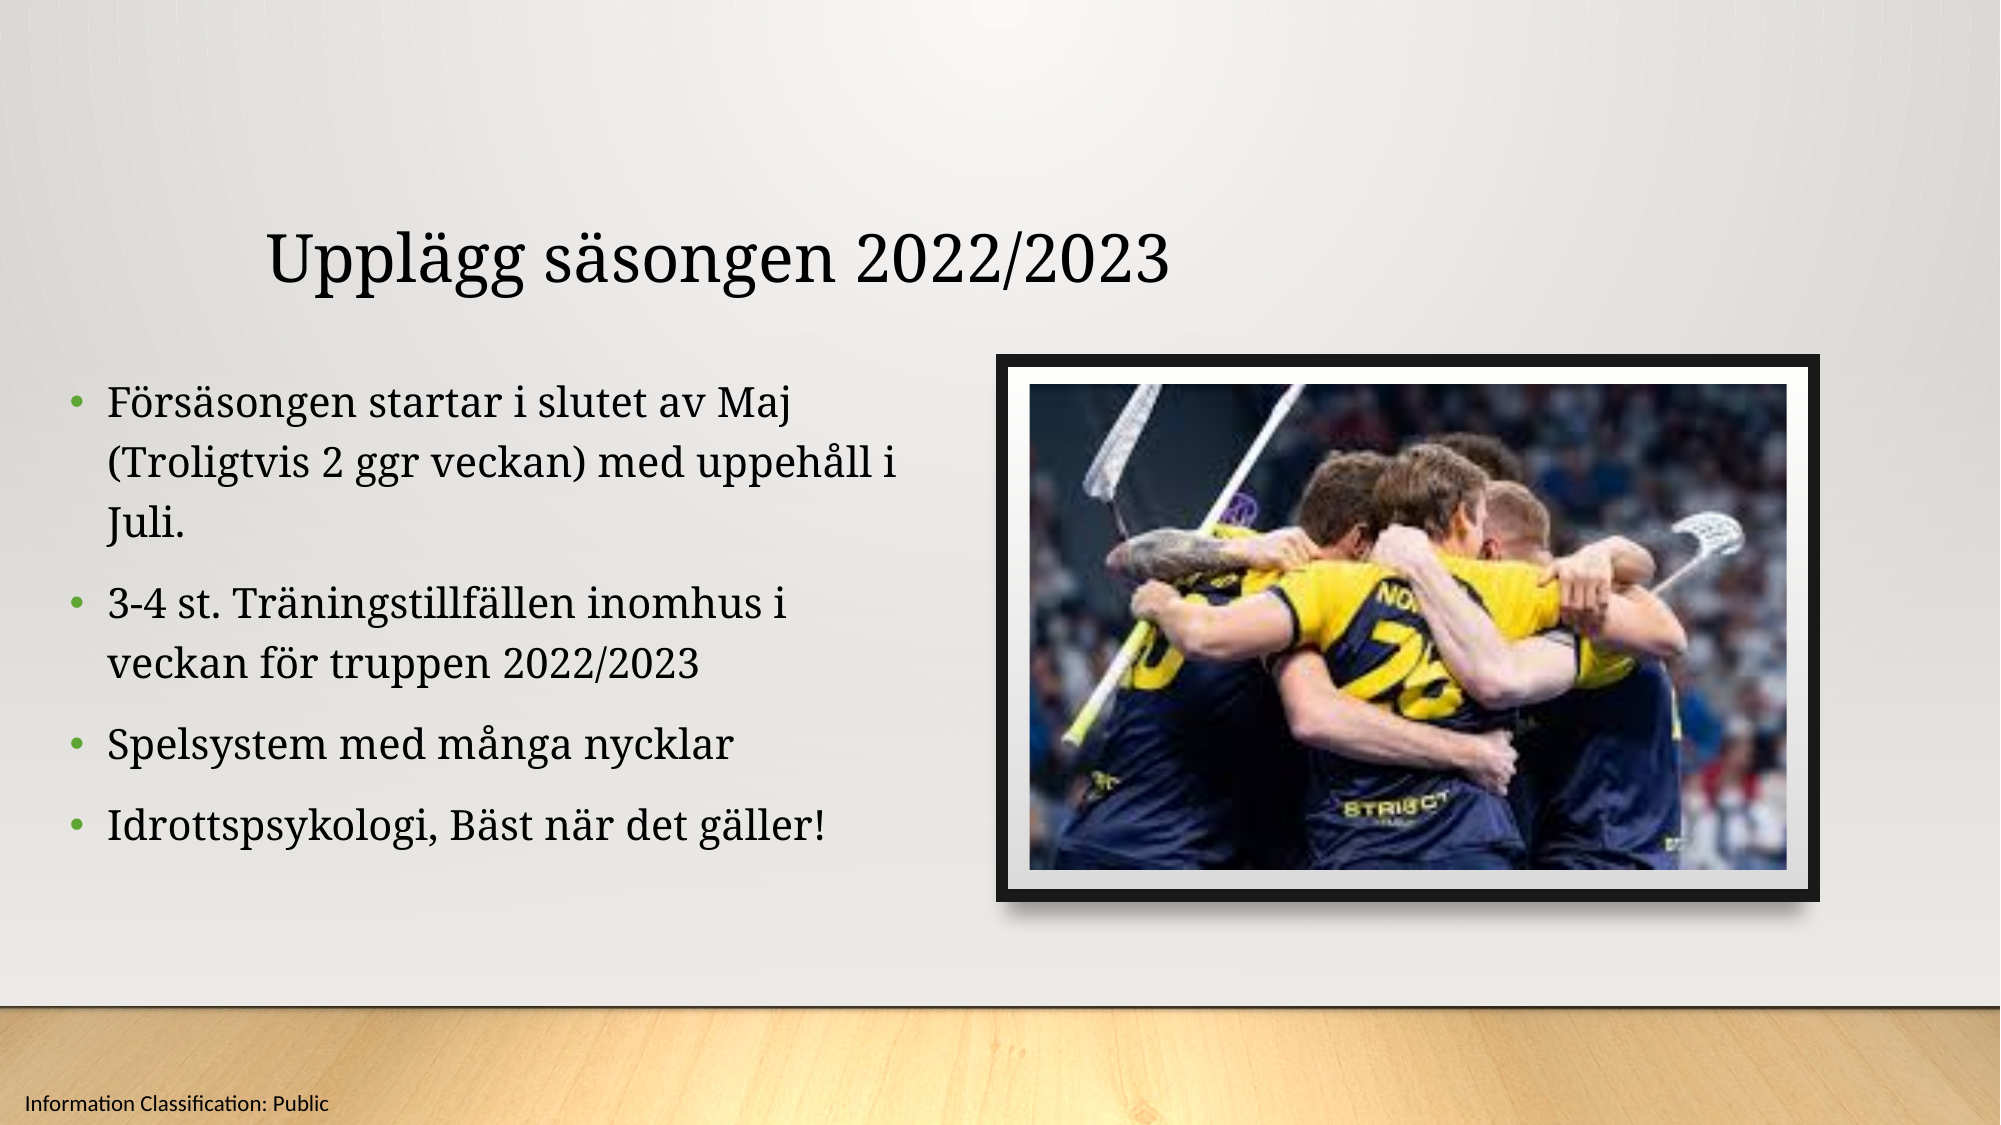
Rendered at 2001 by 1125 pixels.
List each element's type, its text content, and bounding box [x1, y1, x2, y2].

picture [0, 1006, 2000, 1125]
title Upplägg säsongen 2022/2023 [251, 131, 1814, 305]
picture [1029, 383, 1787, 870]
list Försäsongen startar i slutet av Maj (Troligtvis 2 ggr veckan) med uppehåll i Juli. 3-4 st. Träningstillfällen inomhus i veckan för truppen 2022/2023 Spelsystem med många nycklar Idrottspsykologi, Bäst när det gäller! [54, 358, 921, 897]
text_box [1001, 358, 1815, 897]
